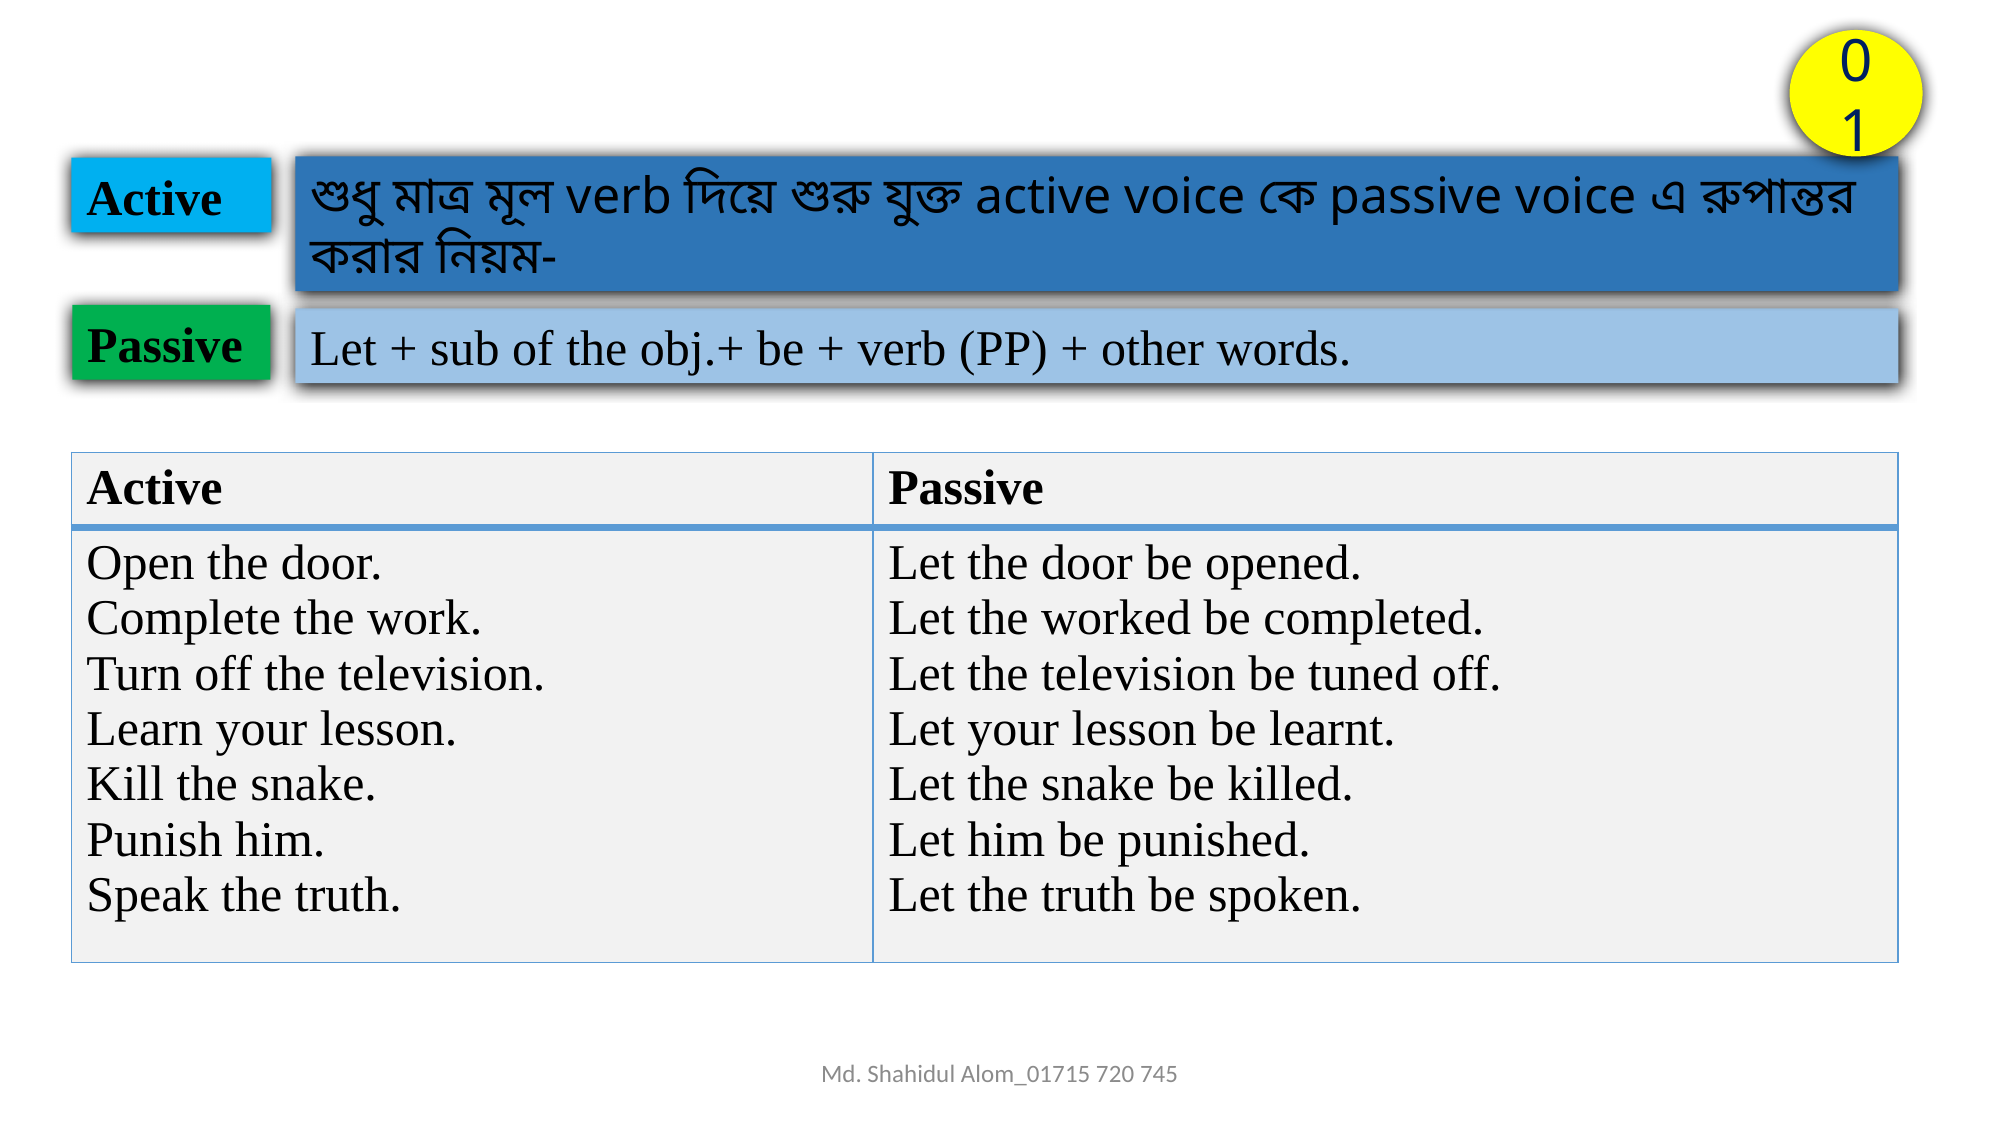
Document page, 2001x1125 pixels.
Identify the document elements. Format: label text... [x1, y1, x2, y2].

table_cell Let the door be opened. Let the worked be completed. Let the television be tuned off. Let your lesson be learnt. Let the snake be killed. Let him be punished. Let the truth be spoken. [874, 531, 1897, 962]
text_box শুধু মাত্র মূল verb দিয়ে শুরু যুক্ত active voice কে passive voice এ রুপান্তর করার নিয়ম- [295, 156, 1899, 292]
text_box Let + sub of the obj.+ be + verb (PP) + other words. [295, 309, 1899, 384]
table_cell Open the door. Complete the work. Turn off the television. Learn your lesson. Kill the snake. Punish him. Speak the truth. [72, 531, 872, 962]
table_header Active [72, 453, 872, 524]
table_header Passive [874, 453, 1897, 524]
footer Md. Shahidul Alom_01715 720 745 [662, 1042, 1338, 1103]
text_box 01 [1788, 28, 1924, 158]
text_box Active [71, 157, 272, 233]
text_box Passive [72, 304, 271, 380]
